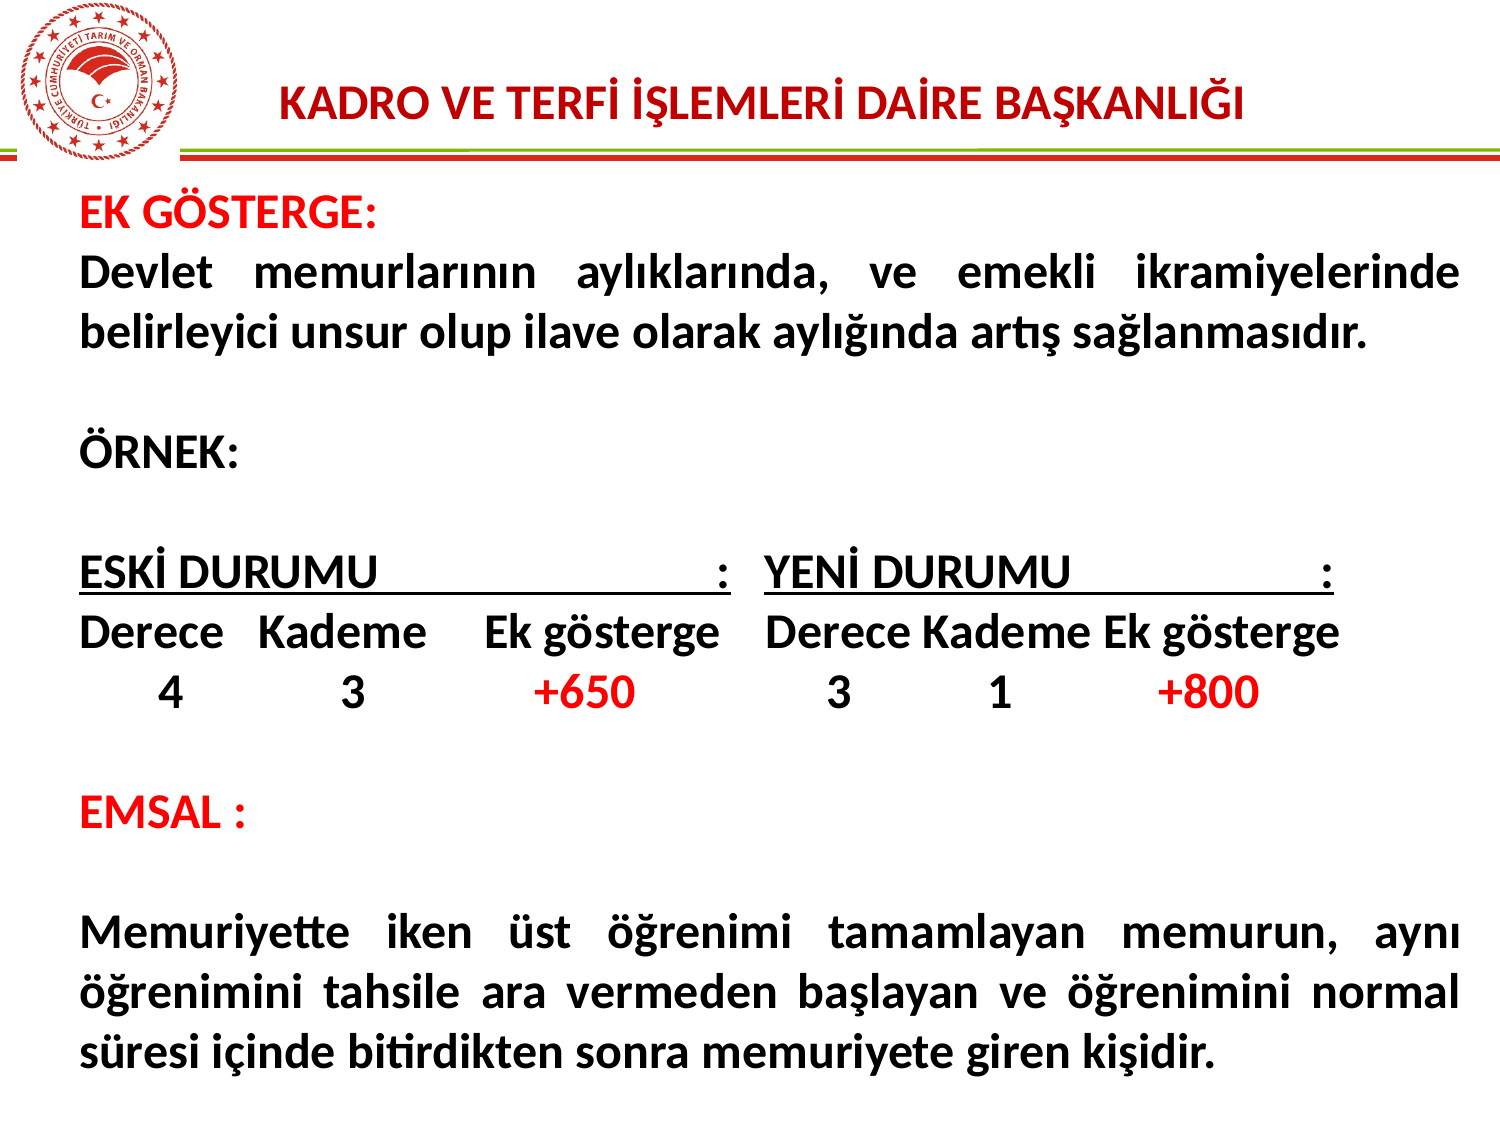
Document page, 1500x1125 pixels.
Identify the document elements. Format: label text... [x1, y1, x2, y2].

text_box KADRO VE TERFİ İŞLEMLERİ DAİRE BAŞKANLIĞI [265, 62, 1431, 137]
picture [17, 0, 180, 163]
text_box EK GÖSTERGE: Devlet memurlarının aylıklarında, ve emekli ikramiyelerinde belirleyici unsur olup ilave olarak aylığında artış sağlanmasıdır. ÖRNEK: ESKİ DURUMU : YENİ DURUMU : Derece Kademe Ek gösterge Derece Kademe Ek gösterge 4 3 +650 3 1 +800 EMSAL : Memuriyette iken üst öğrenimi tamamlayan memurun, aynı öğrenimini tahsile ara vermeden başlayan ve öğrenimini normal süresi içinde bitirdikten sonra memuriyete giren kişidir. [64, 170, 1477, 1125]
